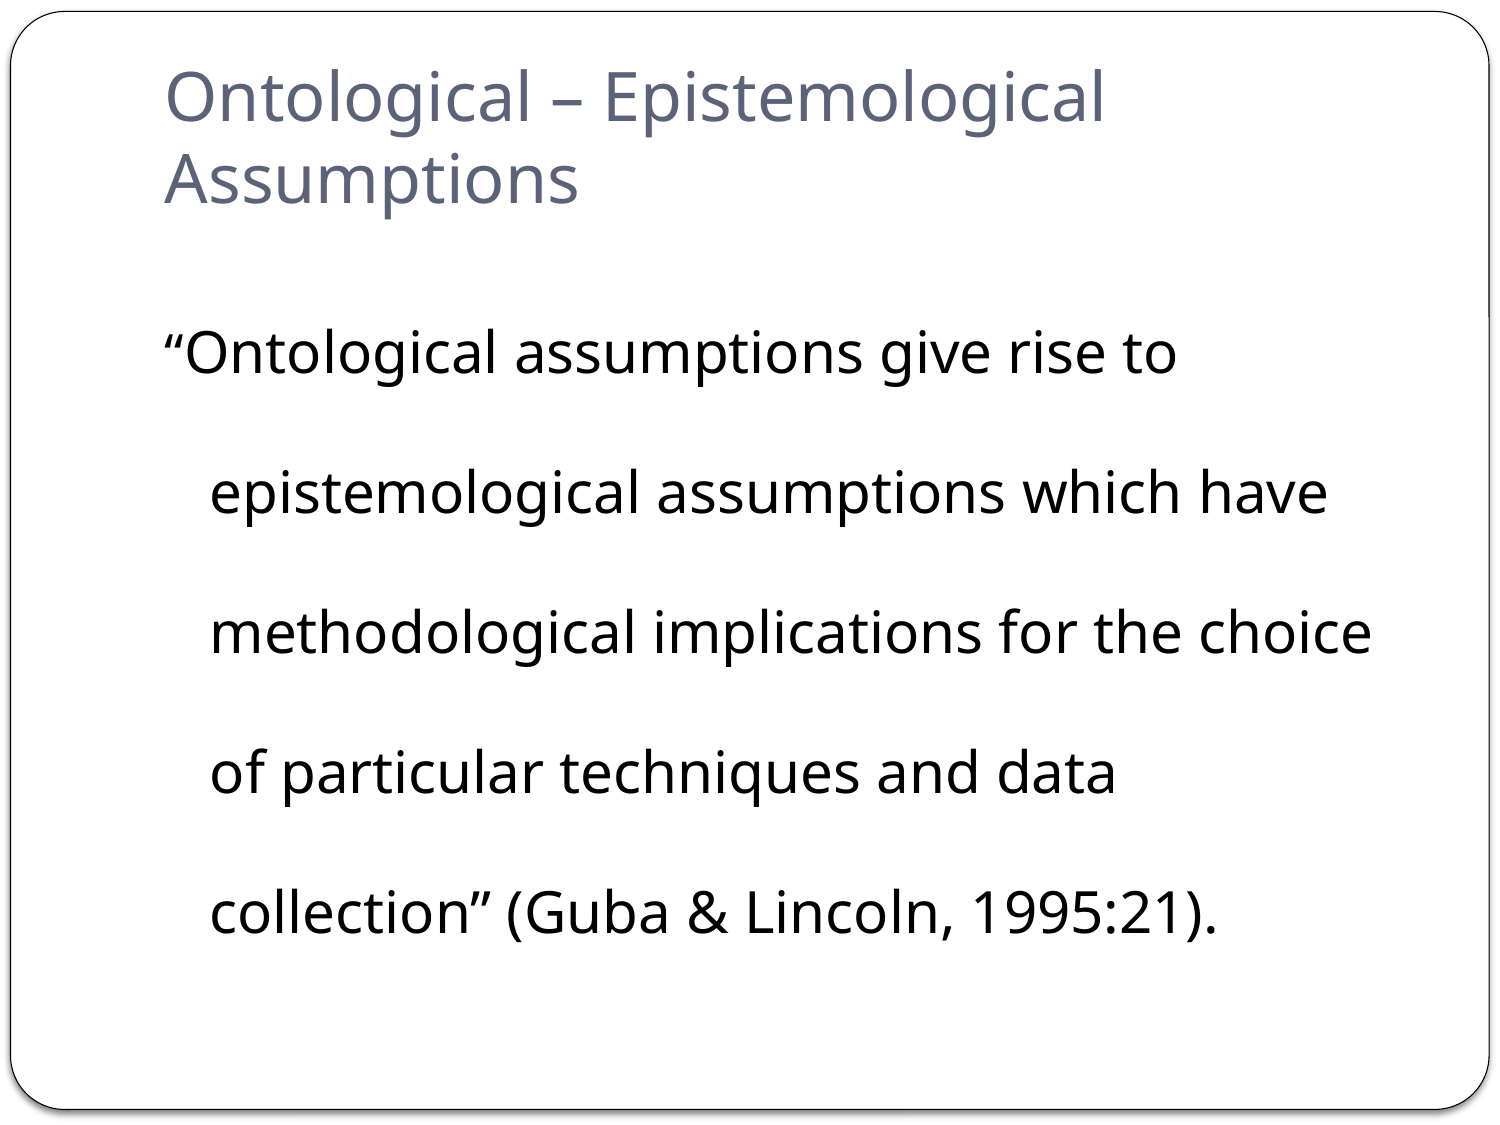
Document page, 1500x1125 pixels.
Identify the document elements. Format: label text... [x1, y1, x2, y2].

list “Ontological assumptions give rise to epistemological assumptions which have methodological implications for the choice of particular techniques and data collection” (Guba & Lincoln, 1995:21). [150, 237, 1425, 988]
title Ontological – Epistemological Assumptions [150, 45, 1425, 233]
